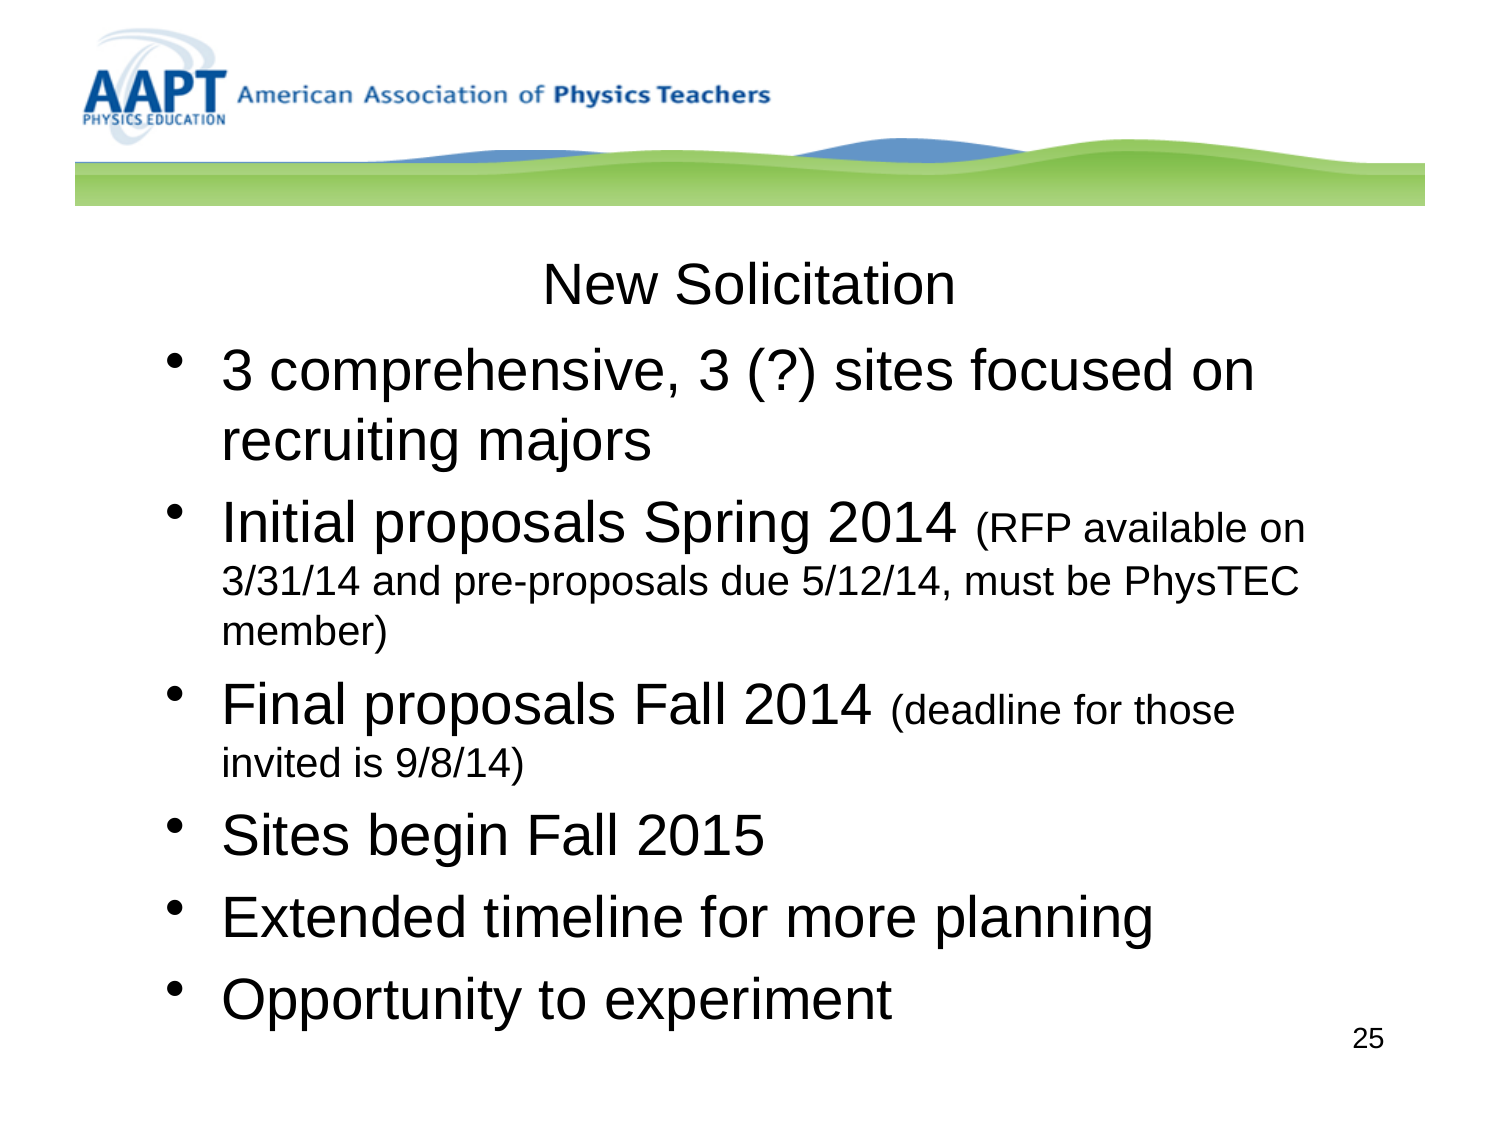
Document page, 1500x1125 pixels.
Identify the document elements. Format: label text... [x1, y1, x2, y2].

title New Solicitation [74, 224, 1426, 338]
list 3 comprehensive, 3 (?) sites focused on recruiting majors Initial proposals Spring 2014 (RFP available on 3/31/14 and pre-proposals due 5/12/14, must be PhysTEC member) Final proposals Fall 2014 (deadline for those invited is 9/8/14) Sites begin Fall 2015 Extended timeline for more planning Opportunity to experiment [149, 324, 1351, 1063]
picture [75, 24, 1425, 206]
slide_number 25 [1337, 1012, 1475, 1088]
